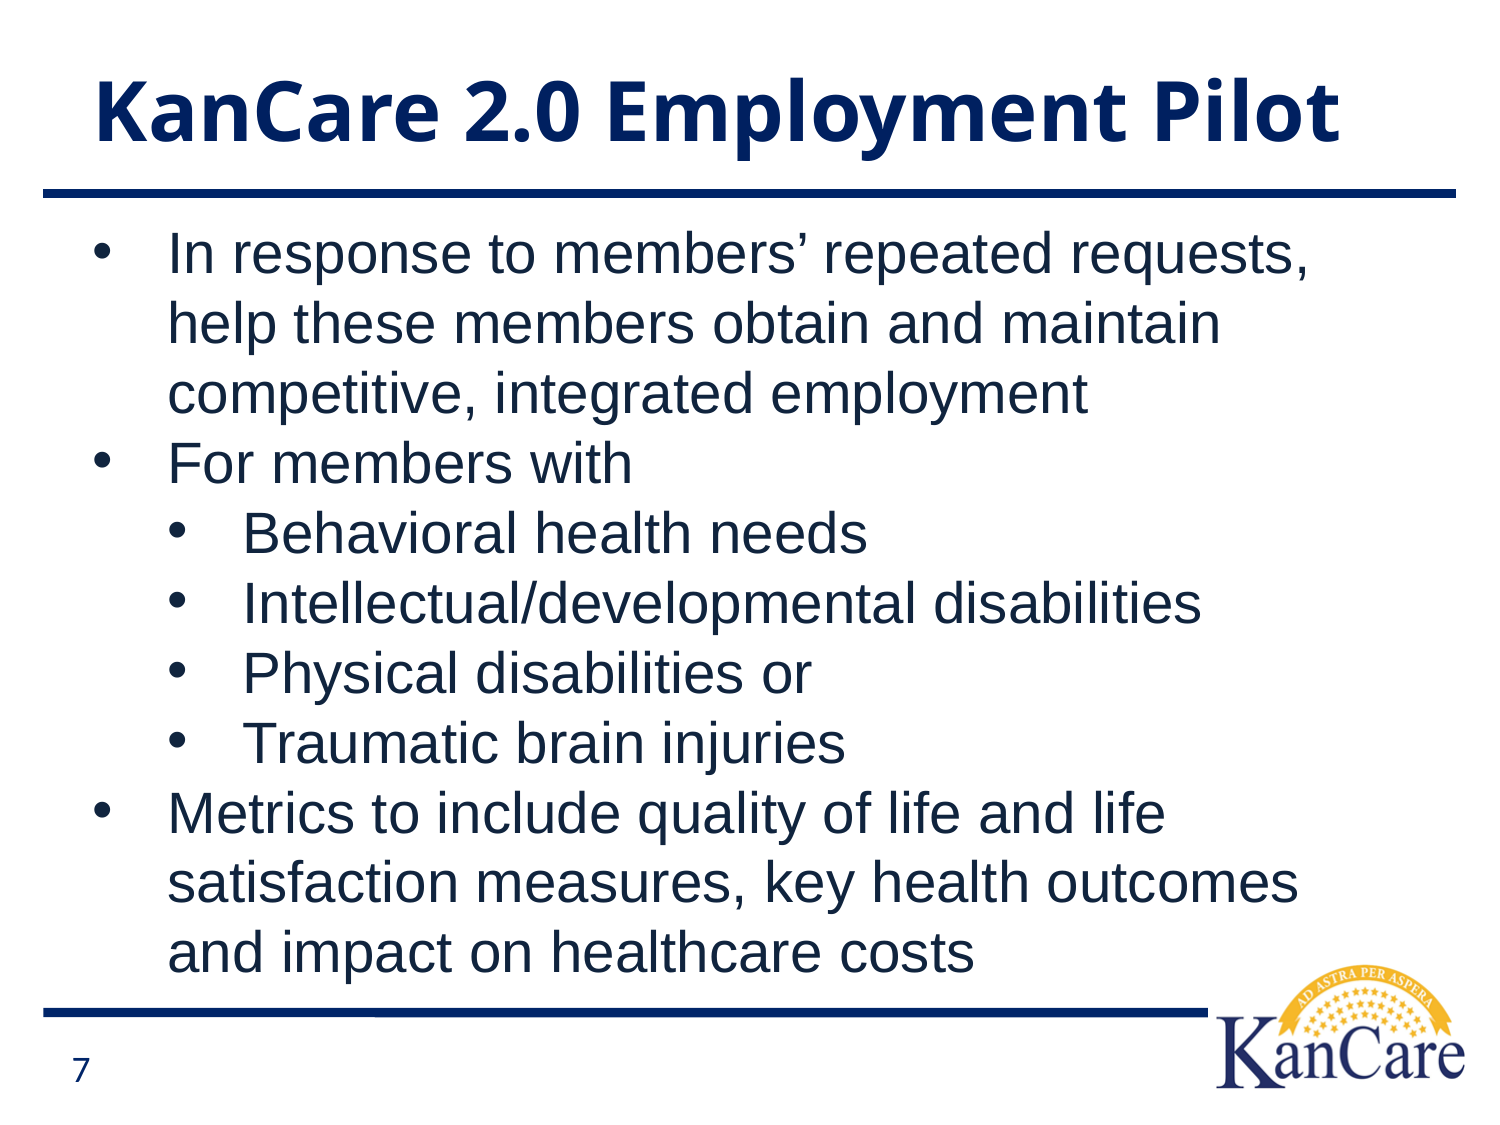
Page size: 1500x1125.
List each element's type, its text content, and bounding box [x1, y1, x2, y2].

text_box In response to members’ repeated requests, help these members obtain and maintain competitive, integrated employment For members with Behavioral health needs Intellectual/developmental disabilities Physical disabilities or Traumatic brain injuries Metrics to include quality of life and life satisfaction measures, key health outcomes and impact on healthcare costs [77, 162, 1428, 1062]
title KanCare 2.0 Employment Pilot [77, 14, 1428, 162]
picture [1208, 954, 1474, 1099]
